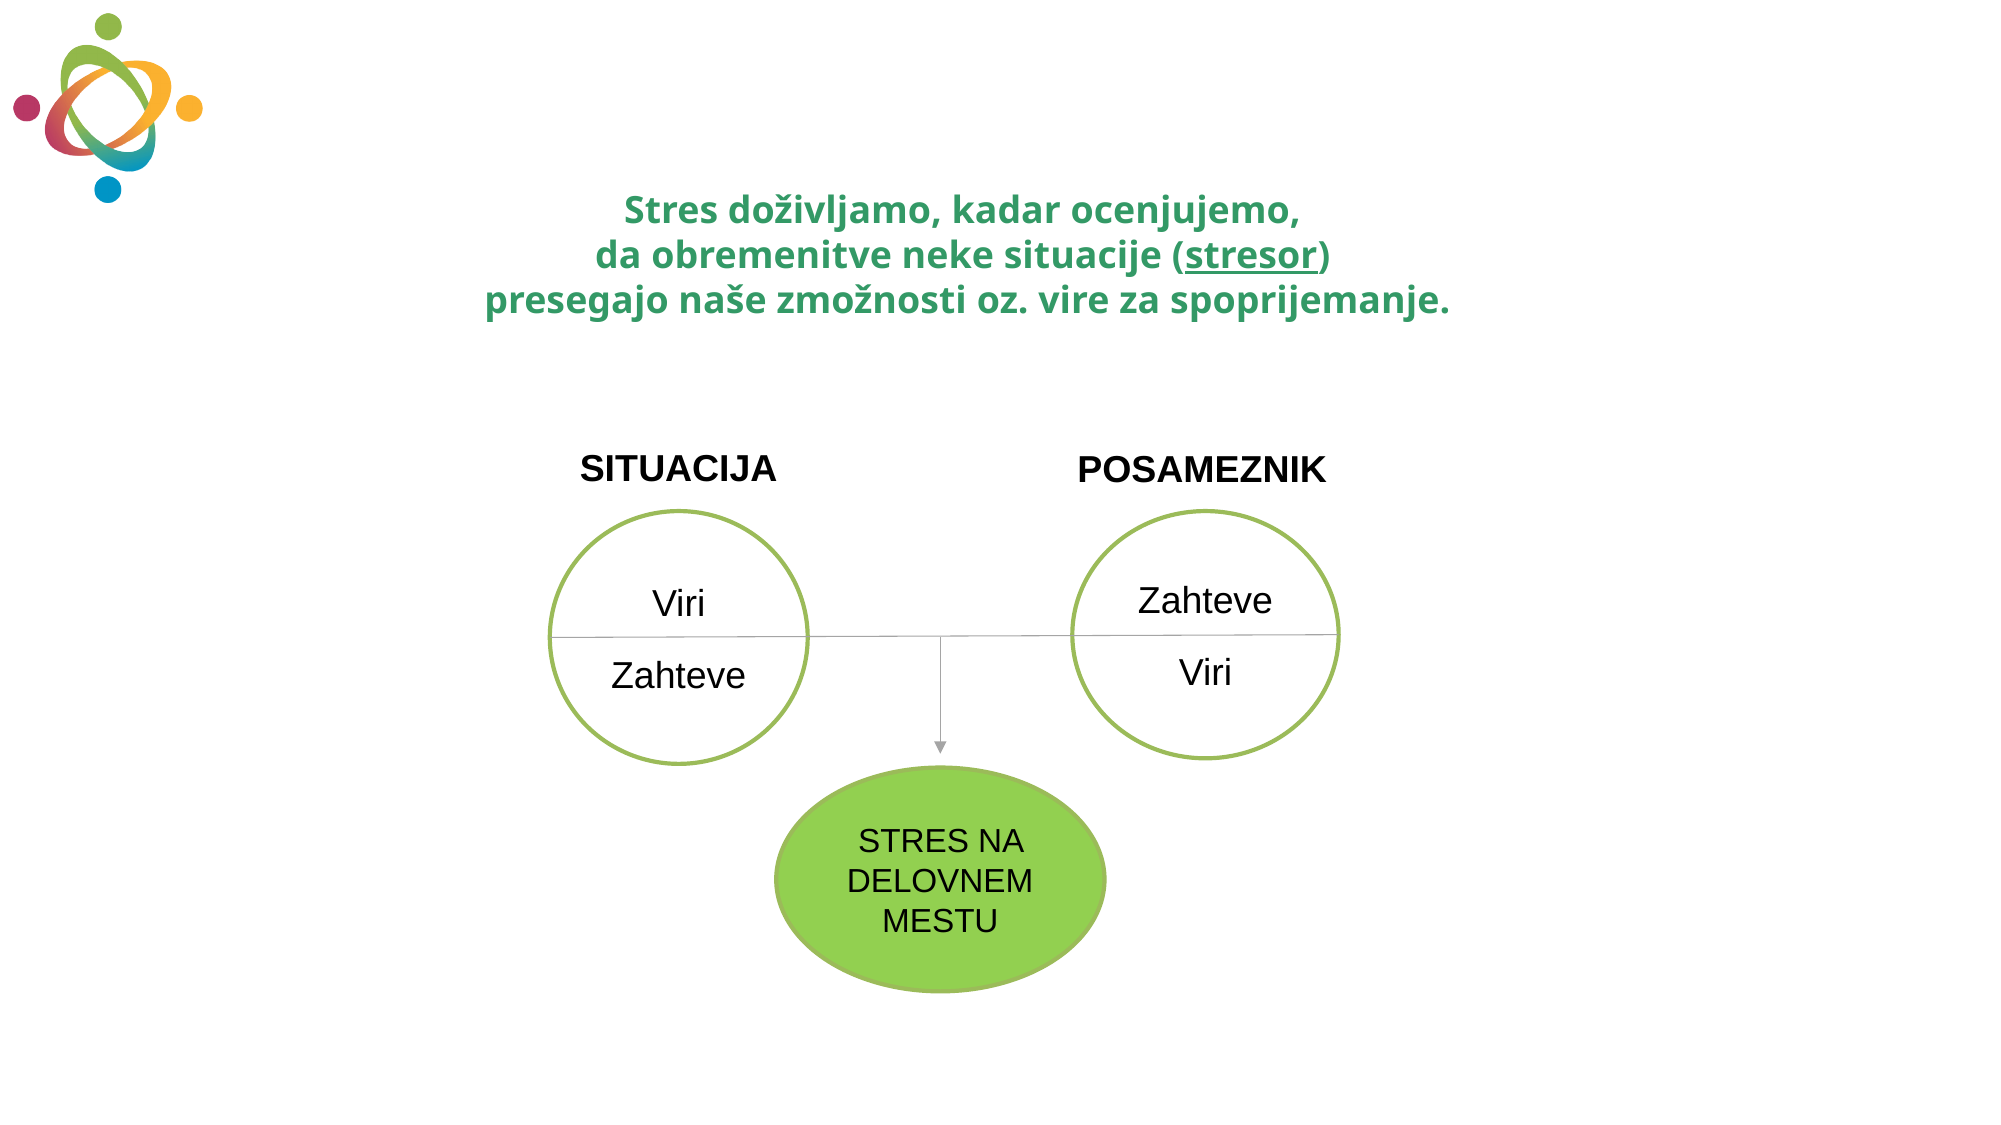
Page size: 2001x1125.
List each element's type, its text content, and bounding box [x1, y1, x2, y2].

text_box Viri Zahteve [549, 638, 808, 764]
text_box Viri Zahteve [549, 511, 808, 634]
text_box SITUACIJA [549, 433, 808, 499]
text_box POSAMEZNIK [1044, 437, 1361, 499]
text_box Zahteve Viri [1072, 638, 1339, 759]
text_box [549, 634, 1339, 638]
text_box STRES NA DELOVNEM MESTU [776, 767, 1105, 992]
text_box Zahteve Viri [1072, 511, 1339, 634]
picture [13, 13, 203, 203]
text_box Stres doživljamo, kadar ocenjujemo, da obremenitve neke situacije (stresor) presegajo naše zmožnosti oz. vire za spoprijemanje. [324, 88, 1611, 374]
